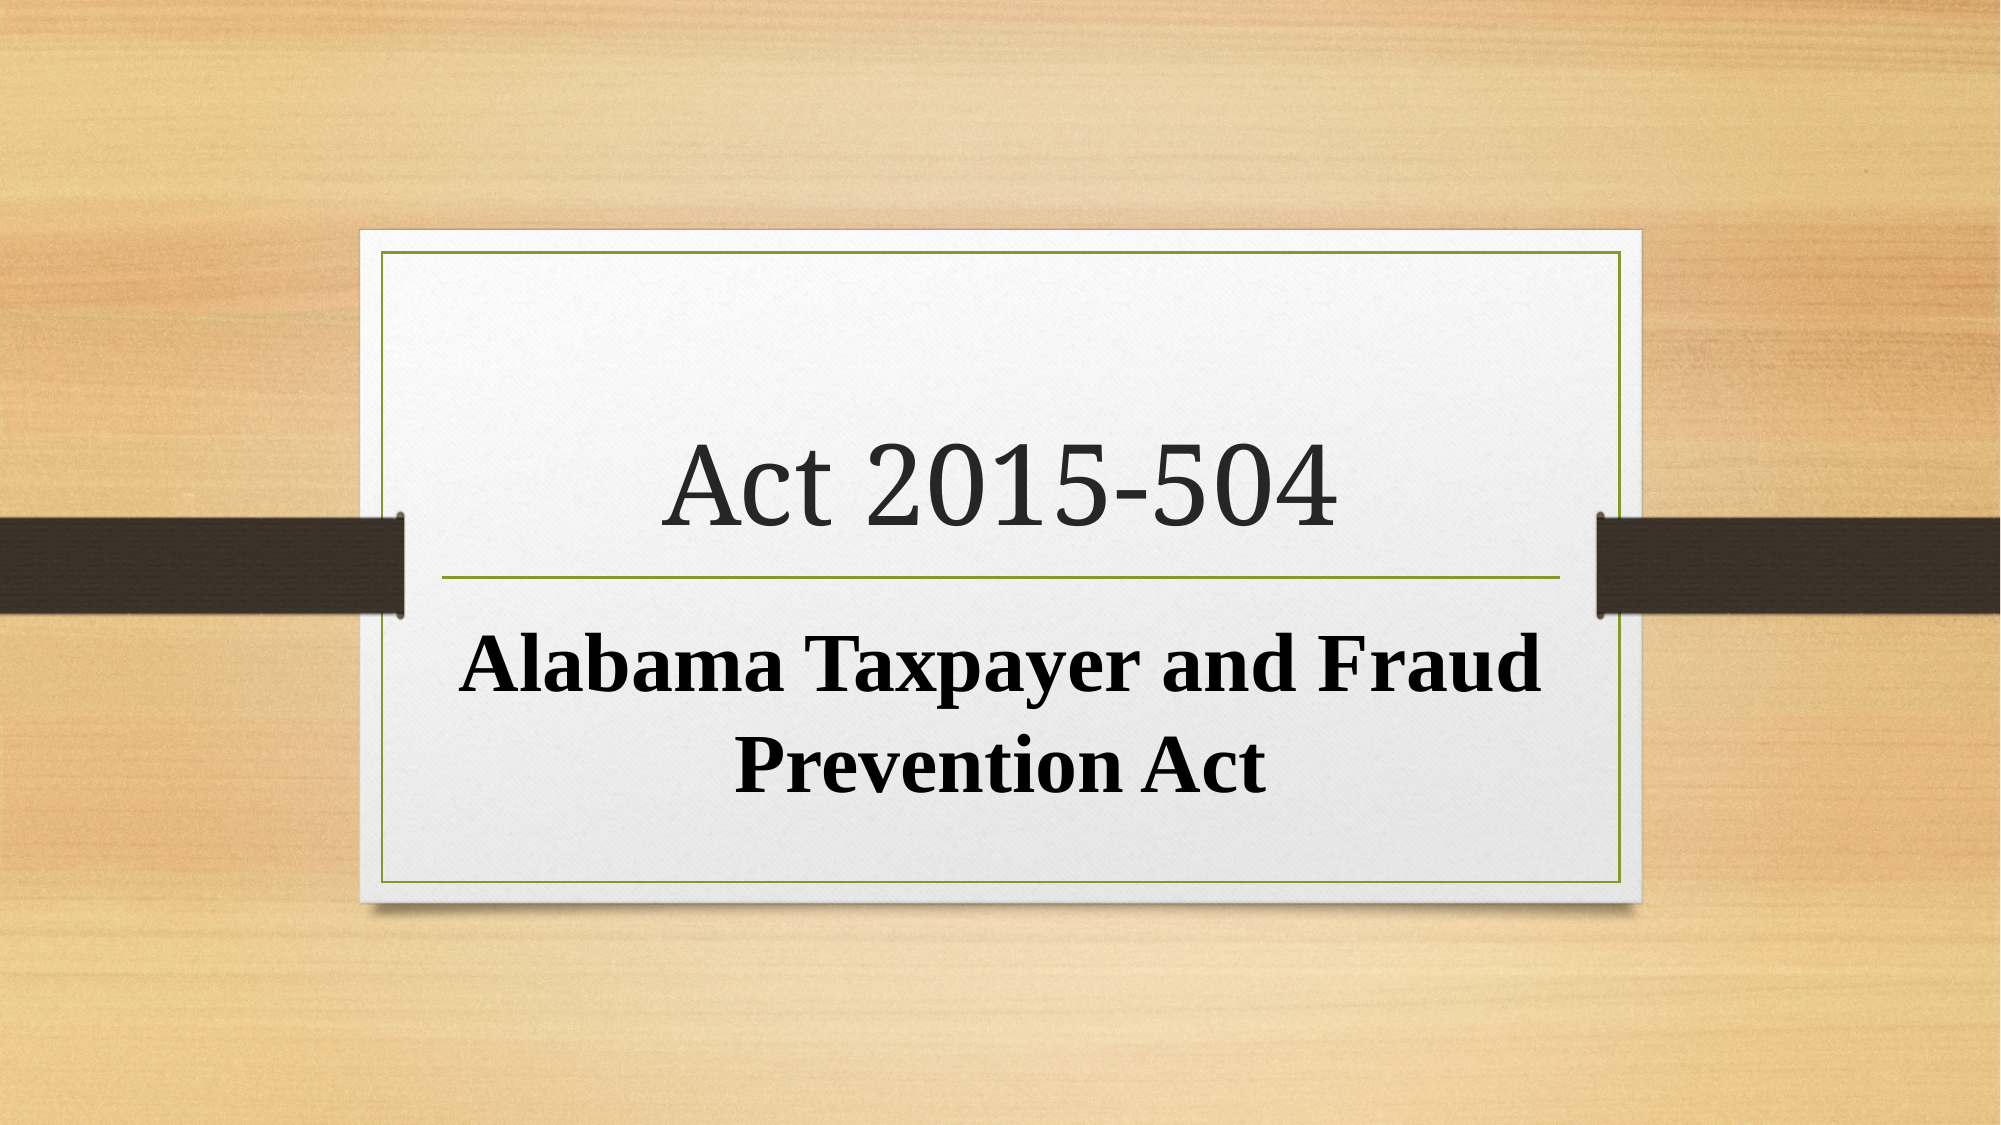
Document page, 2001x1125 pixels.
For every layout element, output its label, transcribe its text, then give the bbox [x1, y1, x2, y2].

title Act 2015-504 [441, 306, 1560, 556]
subtitle Alabama Taxpayer and Fraud Prevention Act [441, 600, 1560, 817]
picture [0, 0, 2001, 1125]
